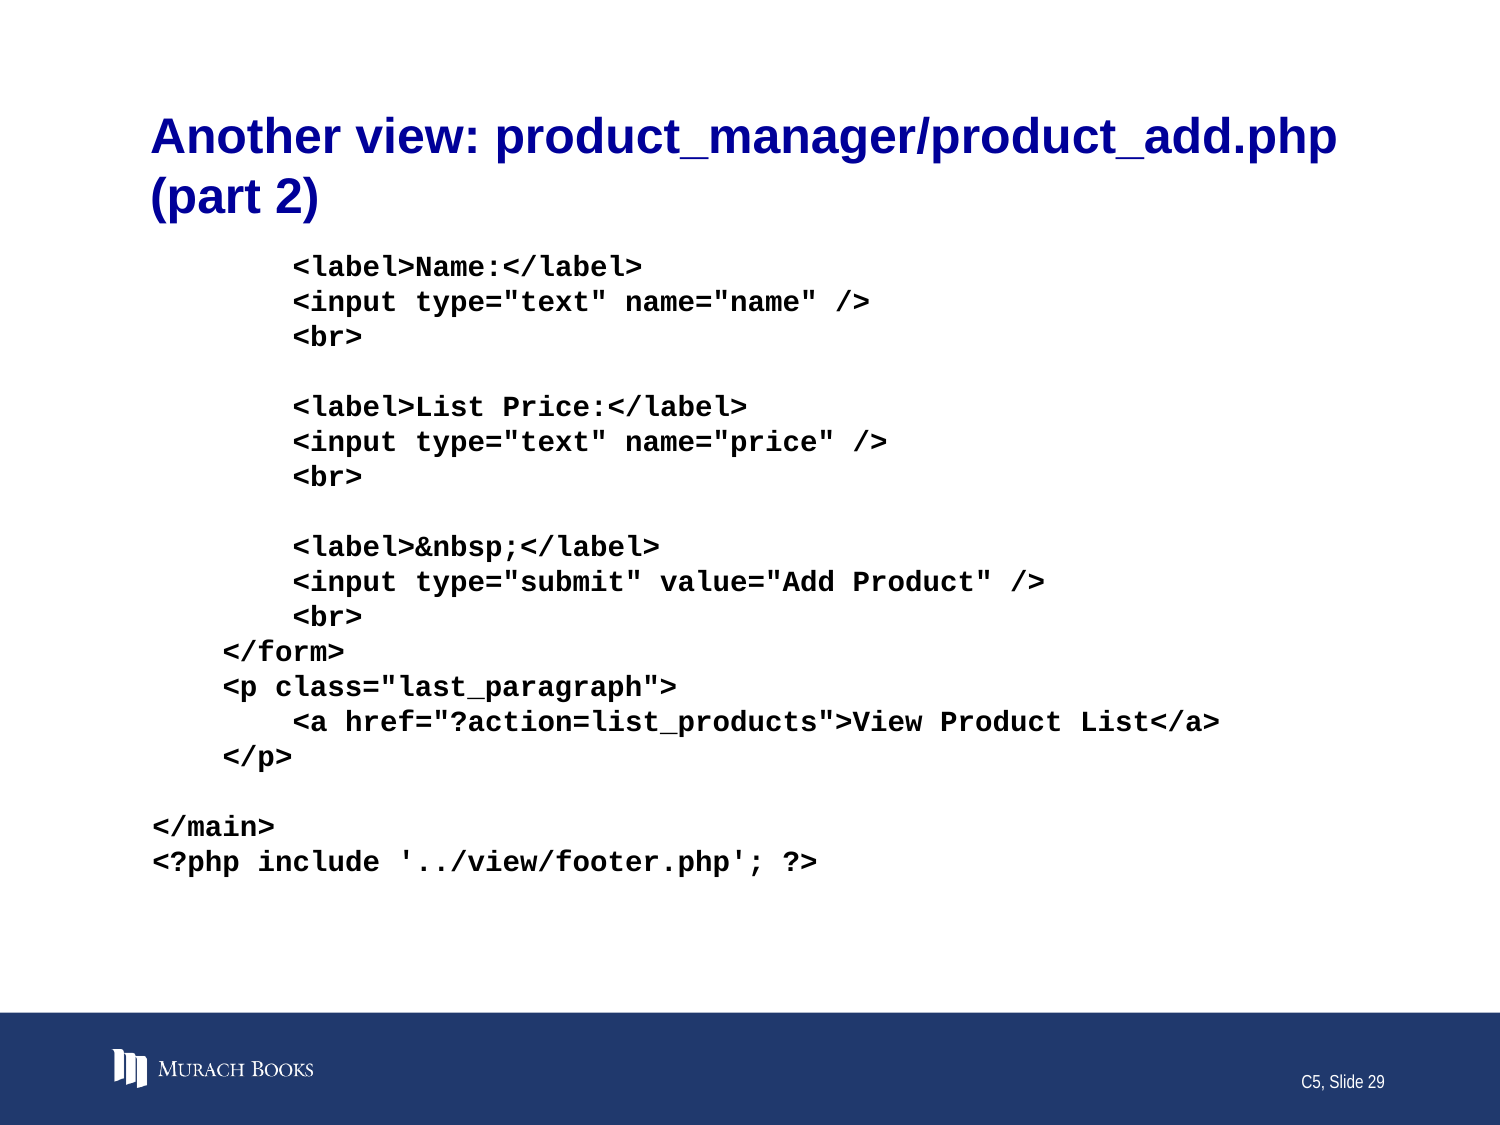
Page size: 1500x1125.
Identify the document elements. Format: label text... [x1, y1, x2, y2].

footer [12, 1025, 463, 1100]
list <label>Name:</label> <input type="text" name="name" /> <br> <label>List Price:</label> <input type="text" name="price" /> <br> <label>&nbsp;</label> <input type="submit" value="Add Product" /> <br> </form> <p class="last_paragraph"> <a href="?action=list_products">View Product List</a> </p> </main> <?php include '../view/footer.php'; ?> [137, 239, 1350, 978]
title Another view: product_manager/product_add.php (part 2) [150, 102, 1350, 224]
slide_number C5, Slide 29 [1087, 1025, 1400, 1100]
